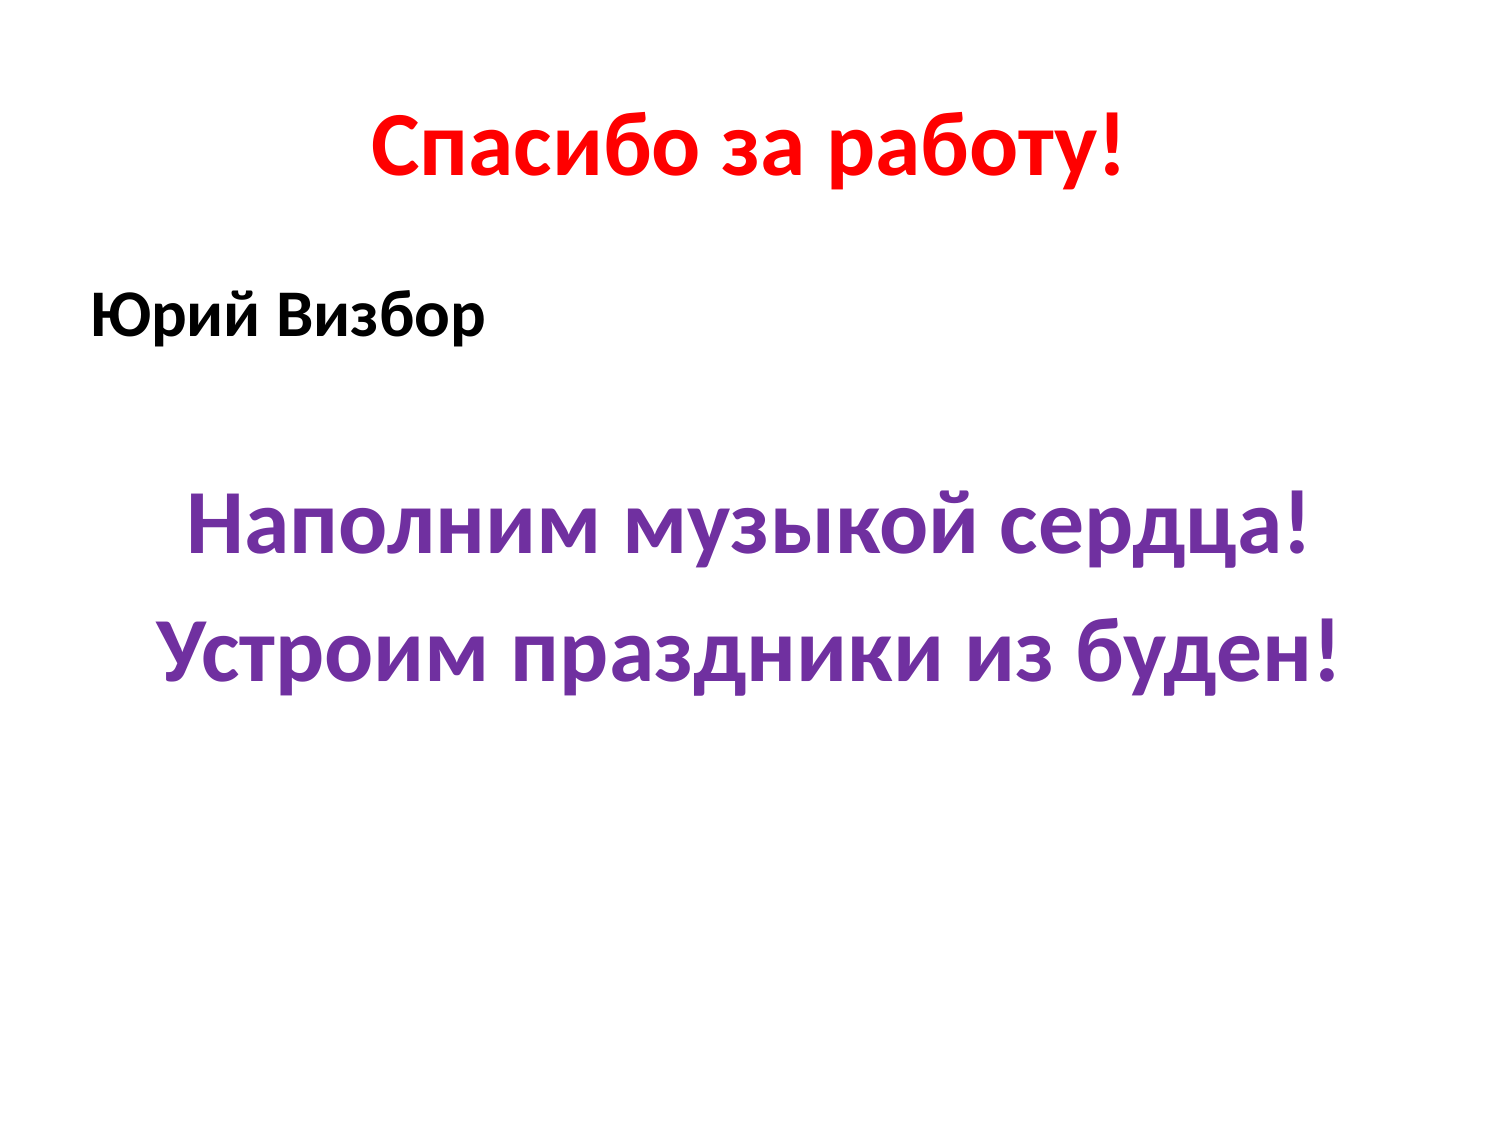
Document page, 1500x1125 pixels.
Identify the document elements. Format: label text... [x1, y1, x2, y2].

list Юрий Визбор Наполним музыкой сердца! Устроим праздники из буден! [75, 262, 1425, 1005]
title Спасибо за работу! [75, 45, 1425, 233]
